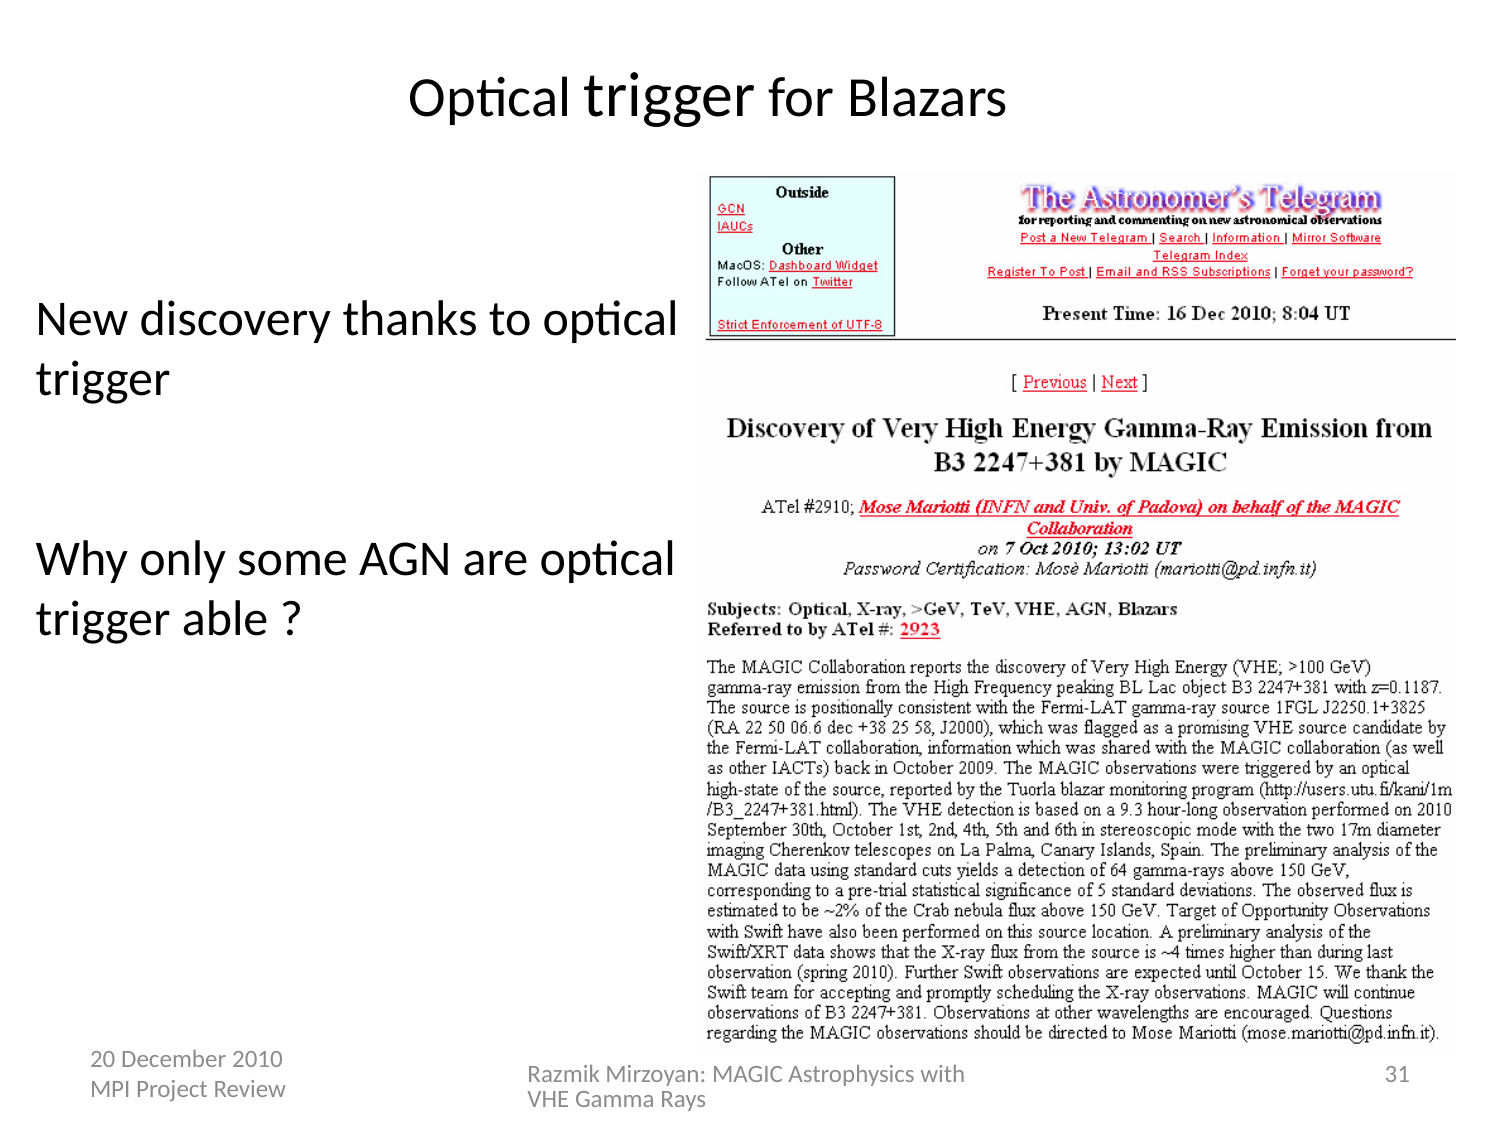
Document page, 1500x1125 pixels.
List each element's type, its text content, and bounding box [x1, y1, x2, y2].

footer Razmik Mirzoyan: MAGIC Astrophysics with VHE Gamma Rays [512, 1042, 988, 1103]
slide_number 31 [1074, 1067, 1425, 1103]
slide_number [75, 1042, 425, 1103]
text_box New discovery thanks to optical trigger Why only some AGN are optical trigger able ? [20, 278, 687, 653]
title Optical trigger for Blazars [88, 45, 1329, 138]
picture [692, 169, 1456, 1059]
